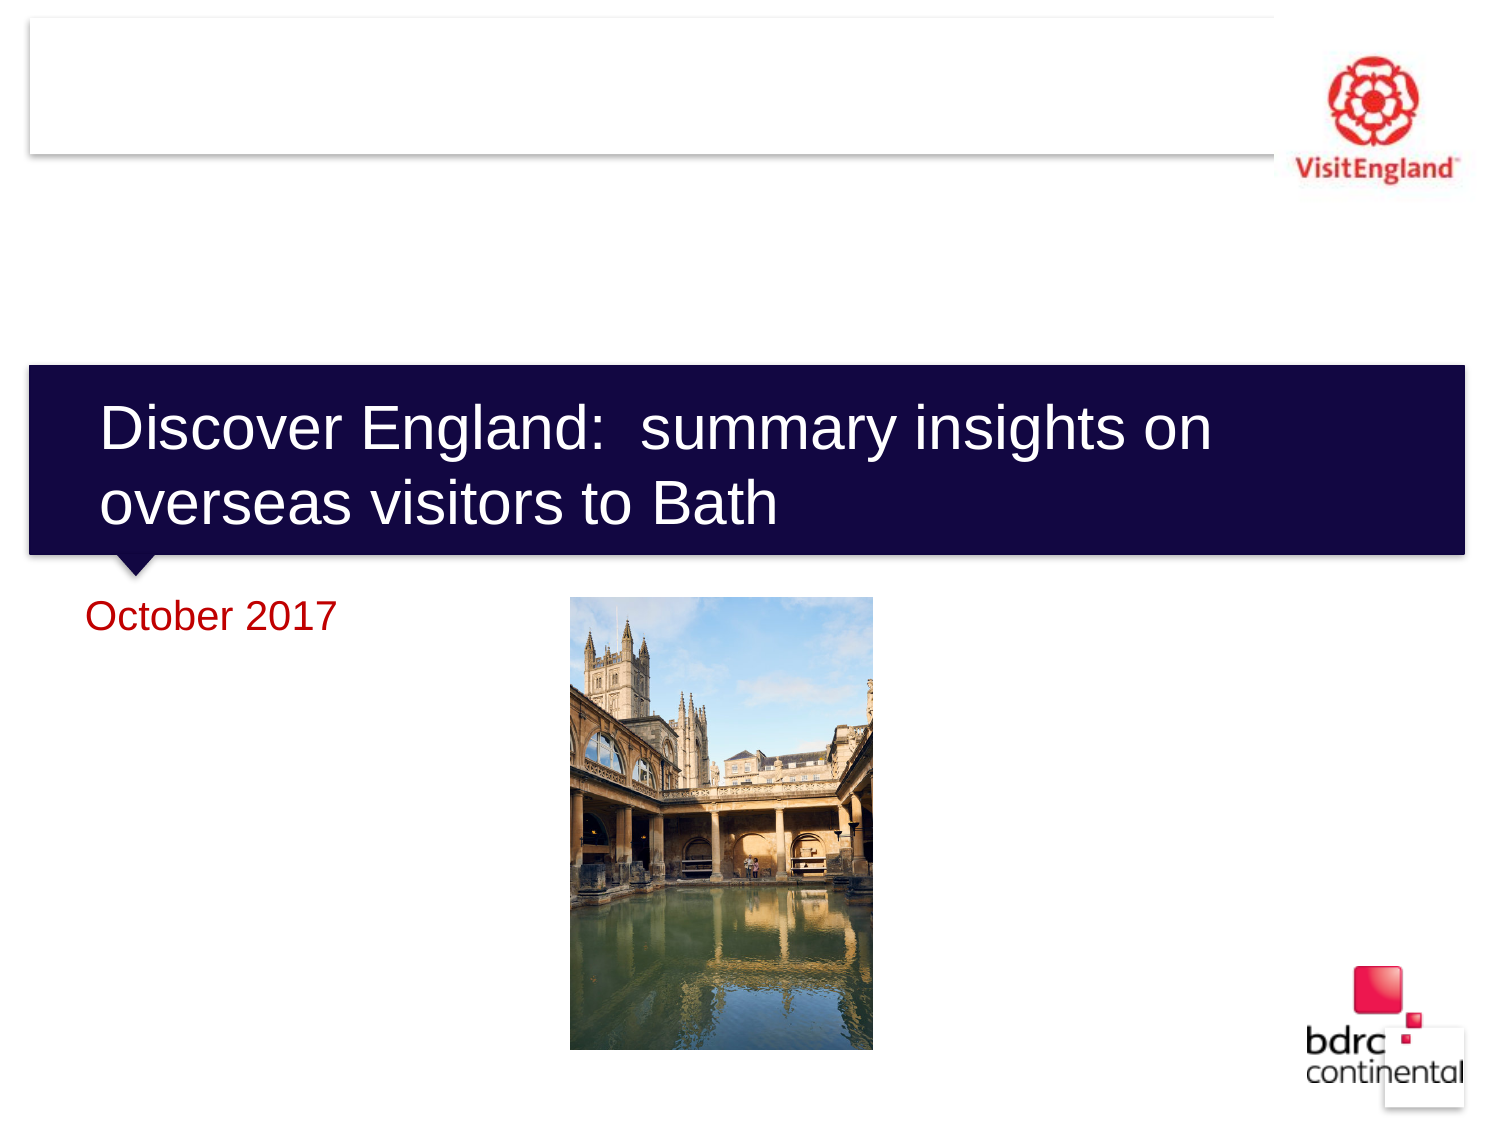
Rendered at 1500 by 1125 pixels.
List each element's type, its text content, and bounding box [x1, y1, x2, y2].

picture [570, 597, 873, 1050]
picture [1307, 965, 1463, 1083]
title Discover England: summary insights on overseas visitors to Bath [85, 379, 1388, 598]
list October 2017 [70, 581, 1373, 654]
picture [1274, 2, 1499, 206]
